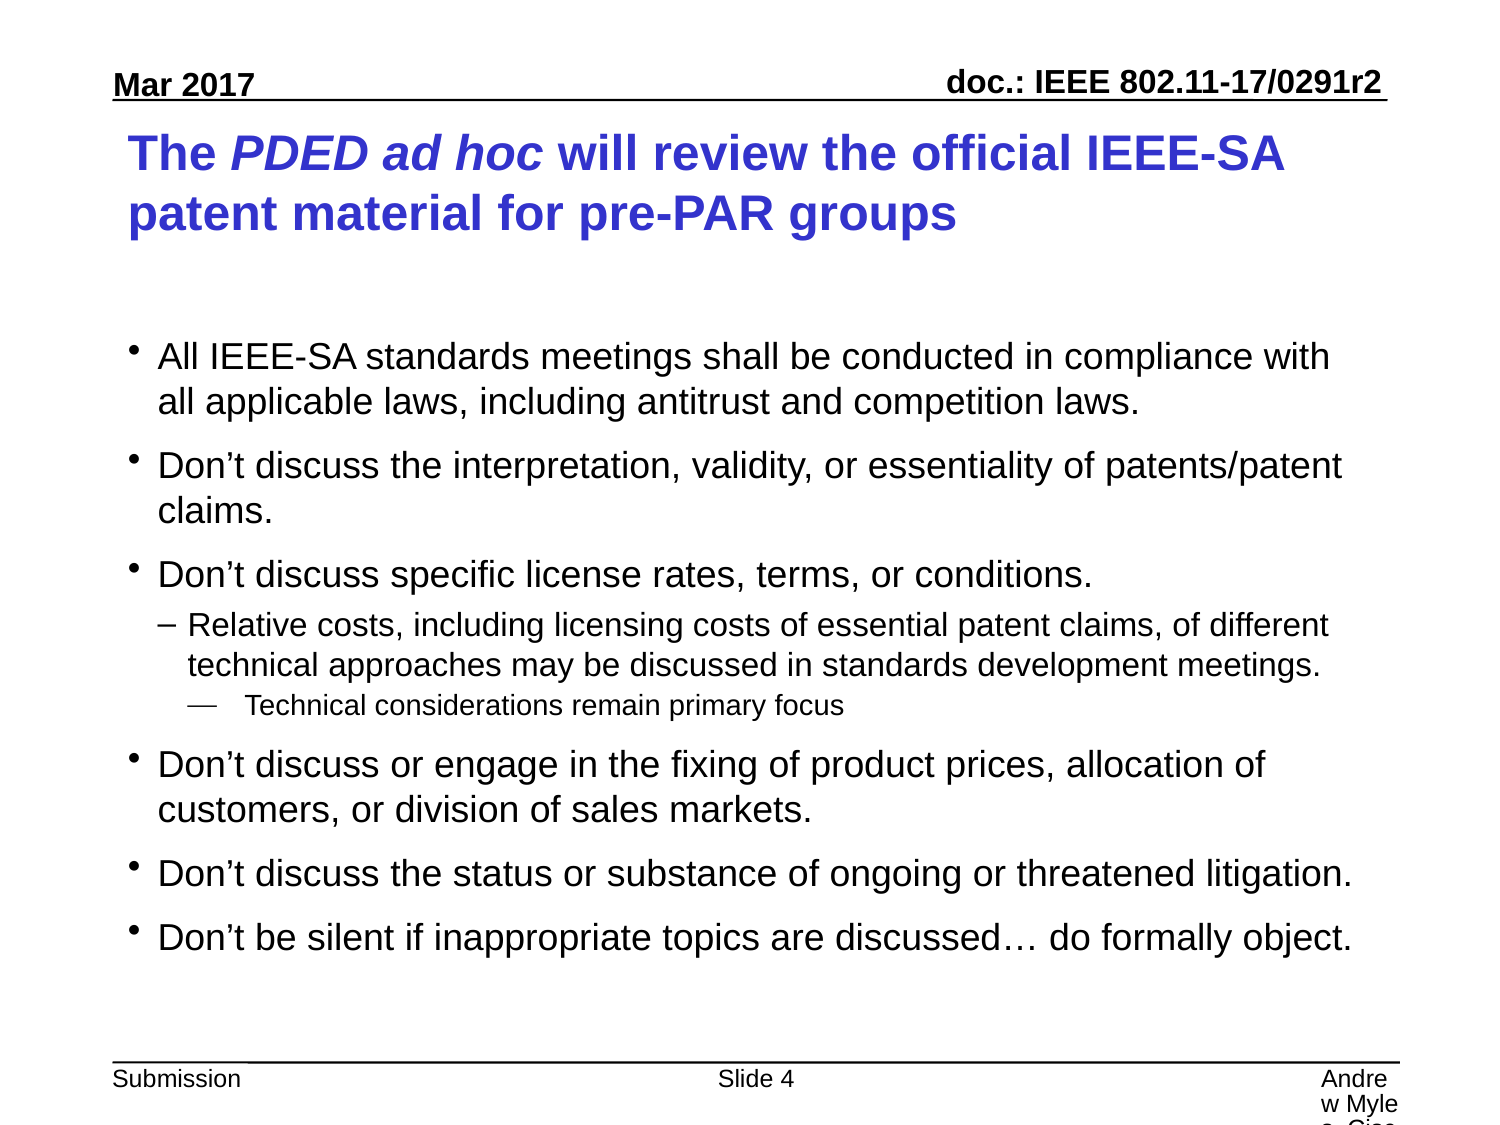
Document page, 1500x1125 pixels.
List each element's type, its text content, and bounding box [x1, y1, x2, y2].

footer Andrew Myles, Cisco [1320, 1061, 1402, 1093]
title The PDED ad hoc will review the official IEEE-SA patent material for pre-PAR groups [112, 112, 1388, 288]
list All IEEE-SA standards meetings shall be conducted in compliance with all applicable laws, including antitrust and competition laws. Don’t discuss the interpretation, validity, or essentiality of patents/patent claims. Don’t discuss specific license rates, terms, or conditions. Relative costs, including licensing costs of essential patent claims, of different technical approaches may be discussed in standards development meetings. Technical considerations remain primary focus Don’t discuss or engage in the fixing of product prices, allocation of customers, or division of sales markets. Don’t discuss the status or substance of ongoing or threatened litigation. Don’t be silent if inappropriate topics are discussed… do formally object. [112, 324, 1388, 1000]
slide_number Slide 4 [709, 1061, 803, 1093]
